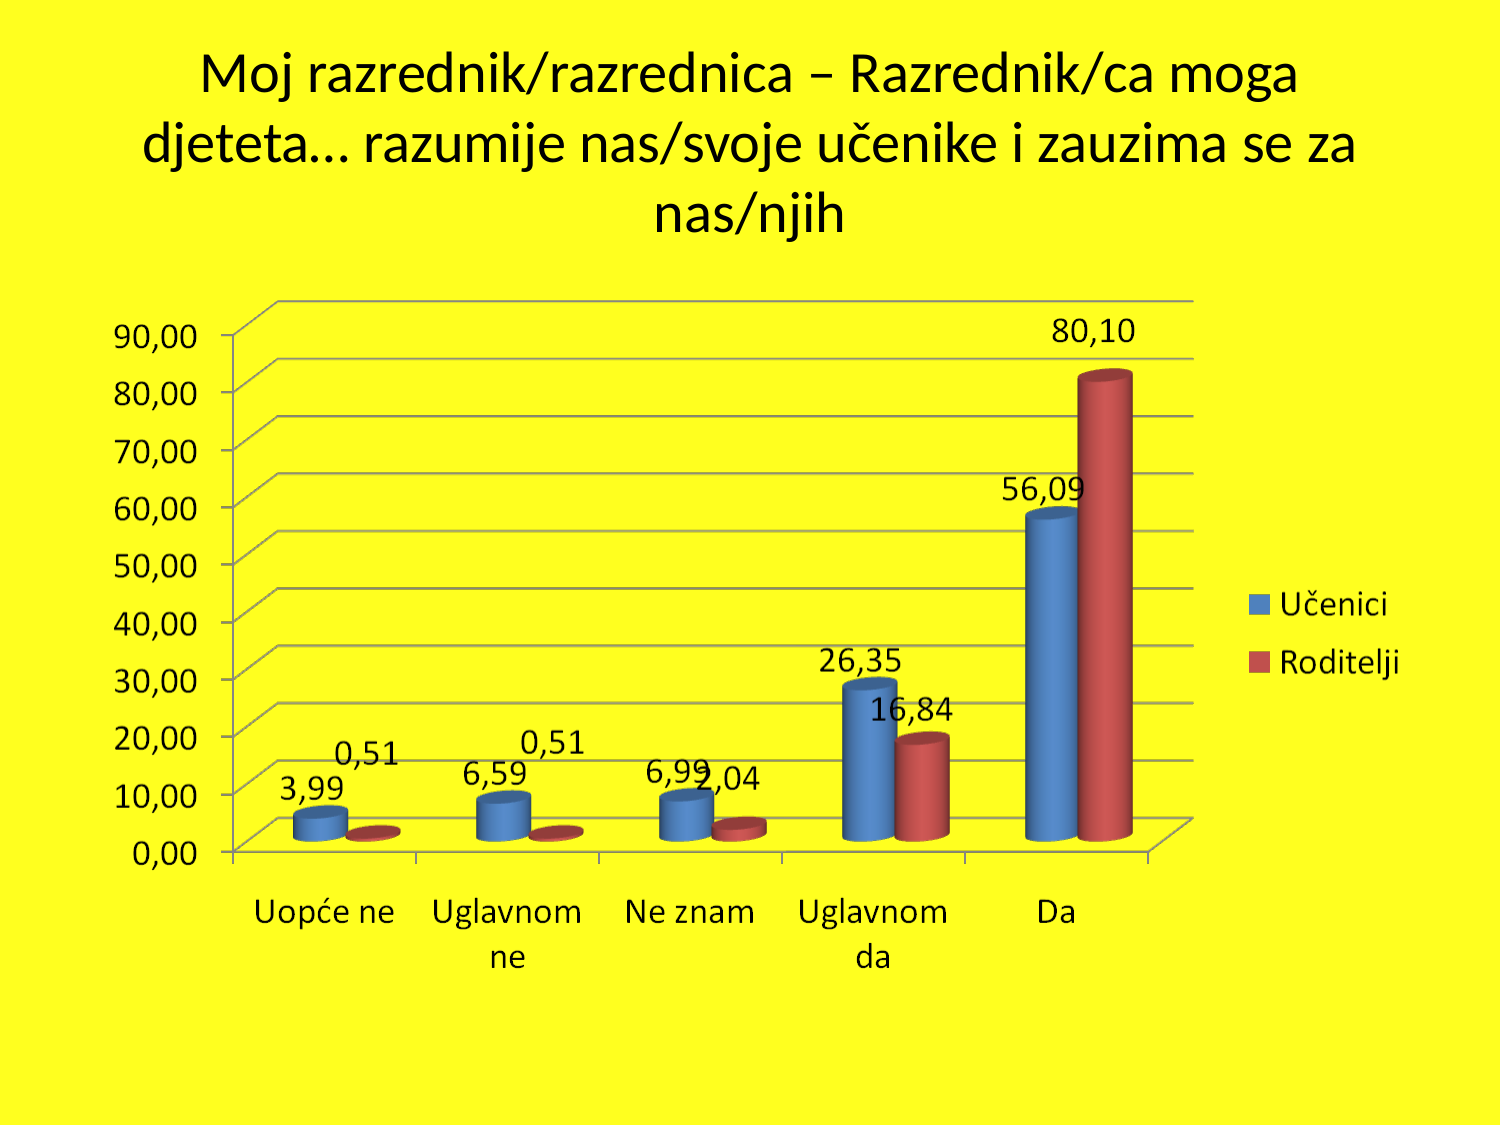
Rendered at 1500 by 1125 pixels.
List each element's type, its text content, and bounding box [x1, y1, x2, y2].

title Moj razrednik/razrednica – Razrednik/ca moga djeteta… razumije nas/svoje učenike i zauzima se za nas/njih [74, 44, 1426, 233]
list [74, 262, 1426, 1006]
